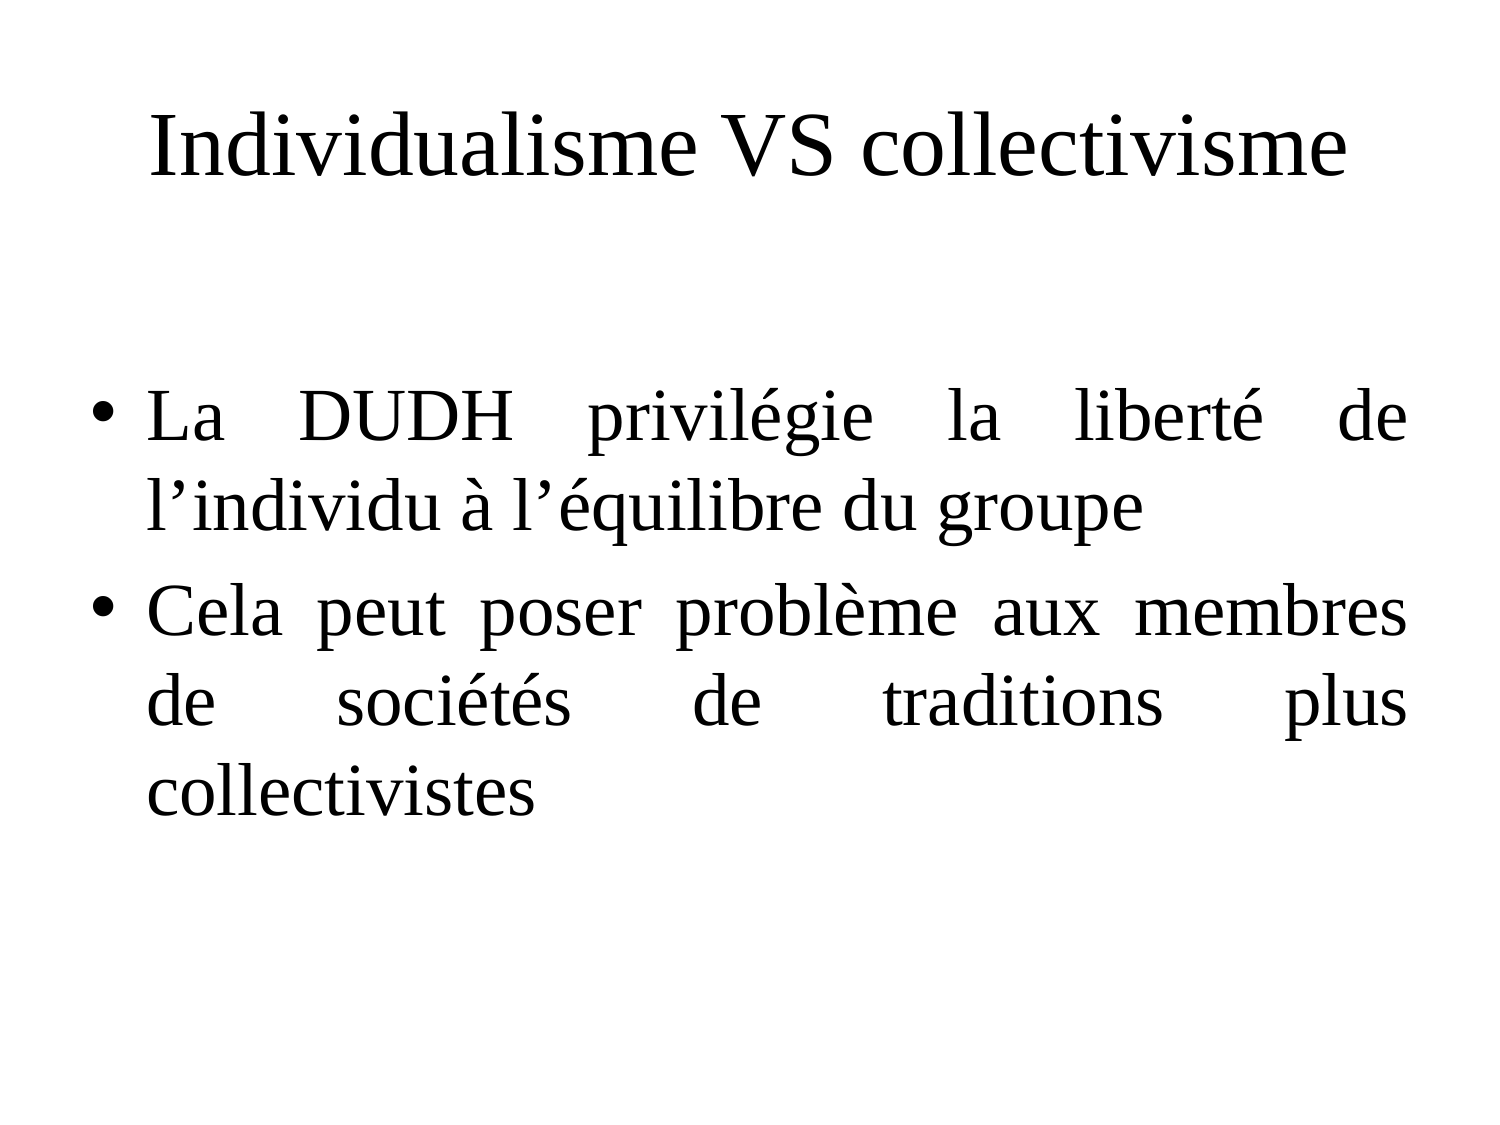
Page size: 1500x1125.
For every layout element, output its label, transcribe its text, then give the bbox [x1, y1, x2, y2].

title Individualisme VS collectivisme [75, 45, 1425, 233]
list La DUDH privilégie la liberté de l’individu à l’équilibre du groupe Cela peut poser problème aux membres de sociétés de traditions plus collectivistes [75, 262, 1425, 1005]
